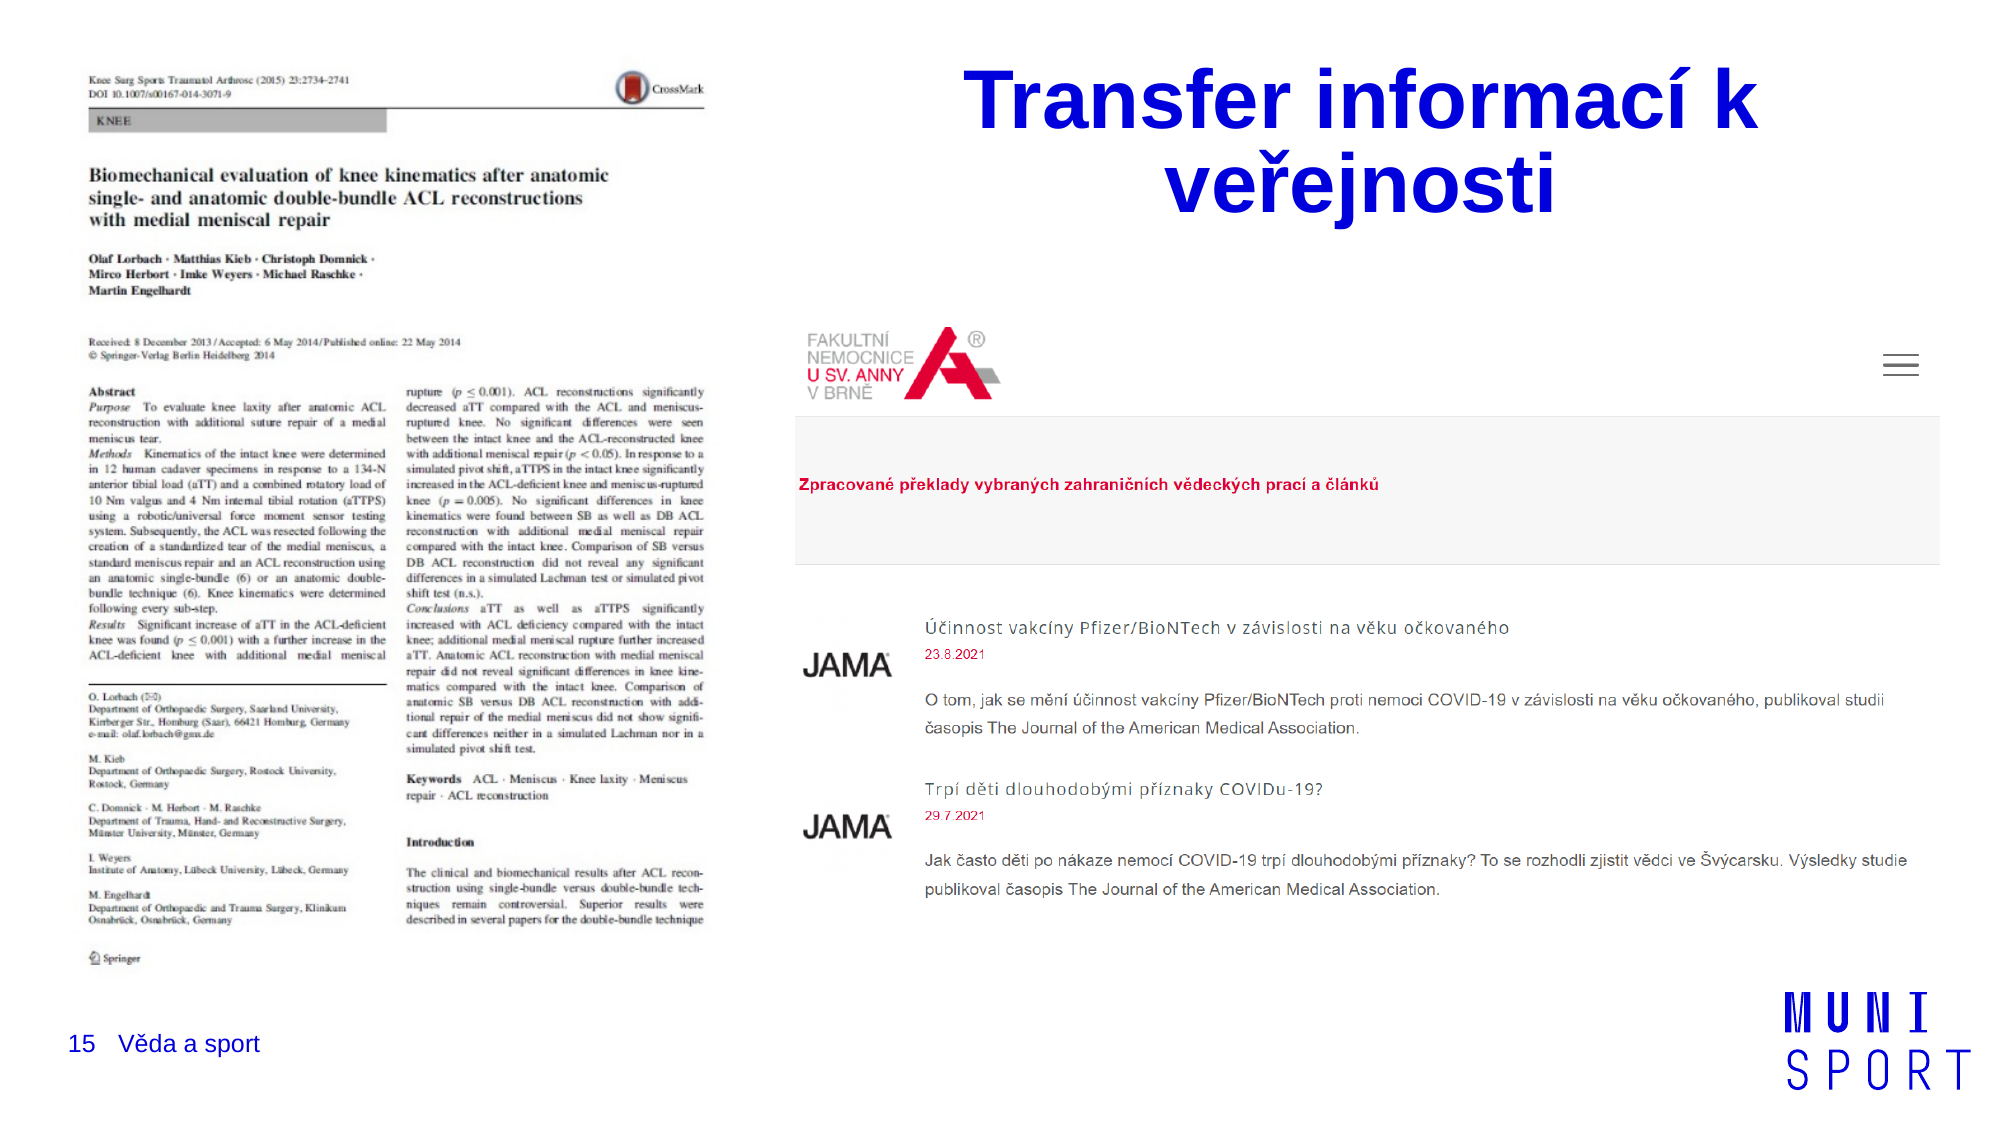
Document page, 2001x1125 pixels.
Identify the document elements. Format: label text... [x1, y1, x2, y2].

footer Věda a sport [118, 1021, 1418, 1063]
slide_number 15 [67, 1021, 110, 1063]
picture [29, 38, 760, 979]
title Transfer informací k veřejnosti [783, 62, 1940, 142]
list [795, 327, 1940, 922]
